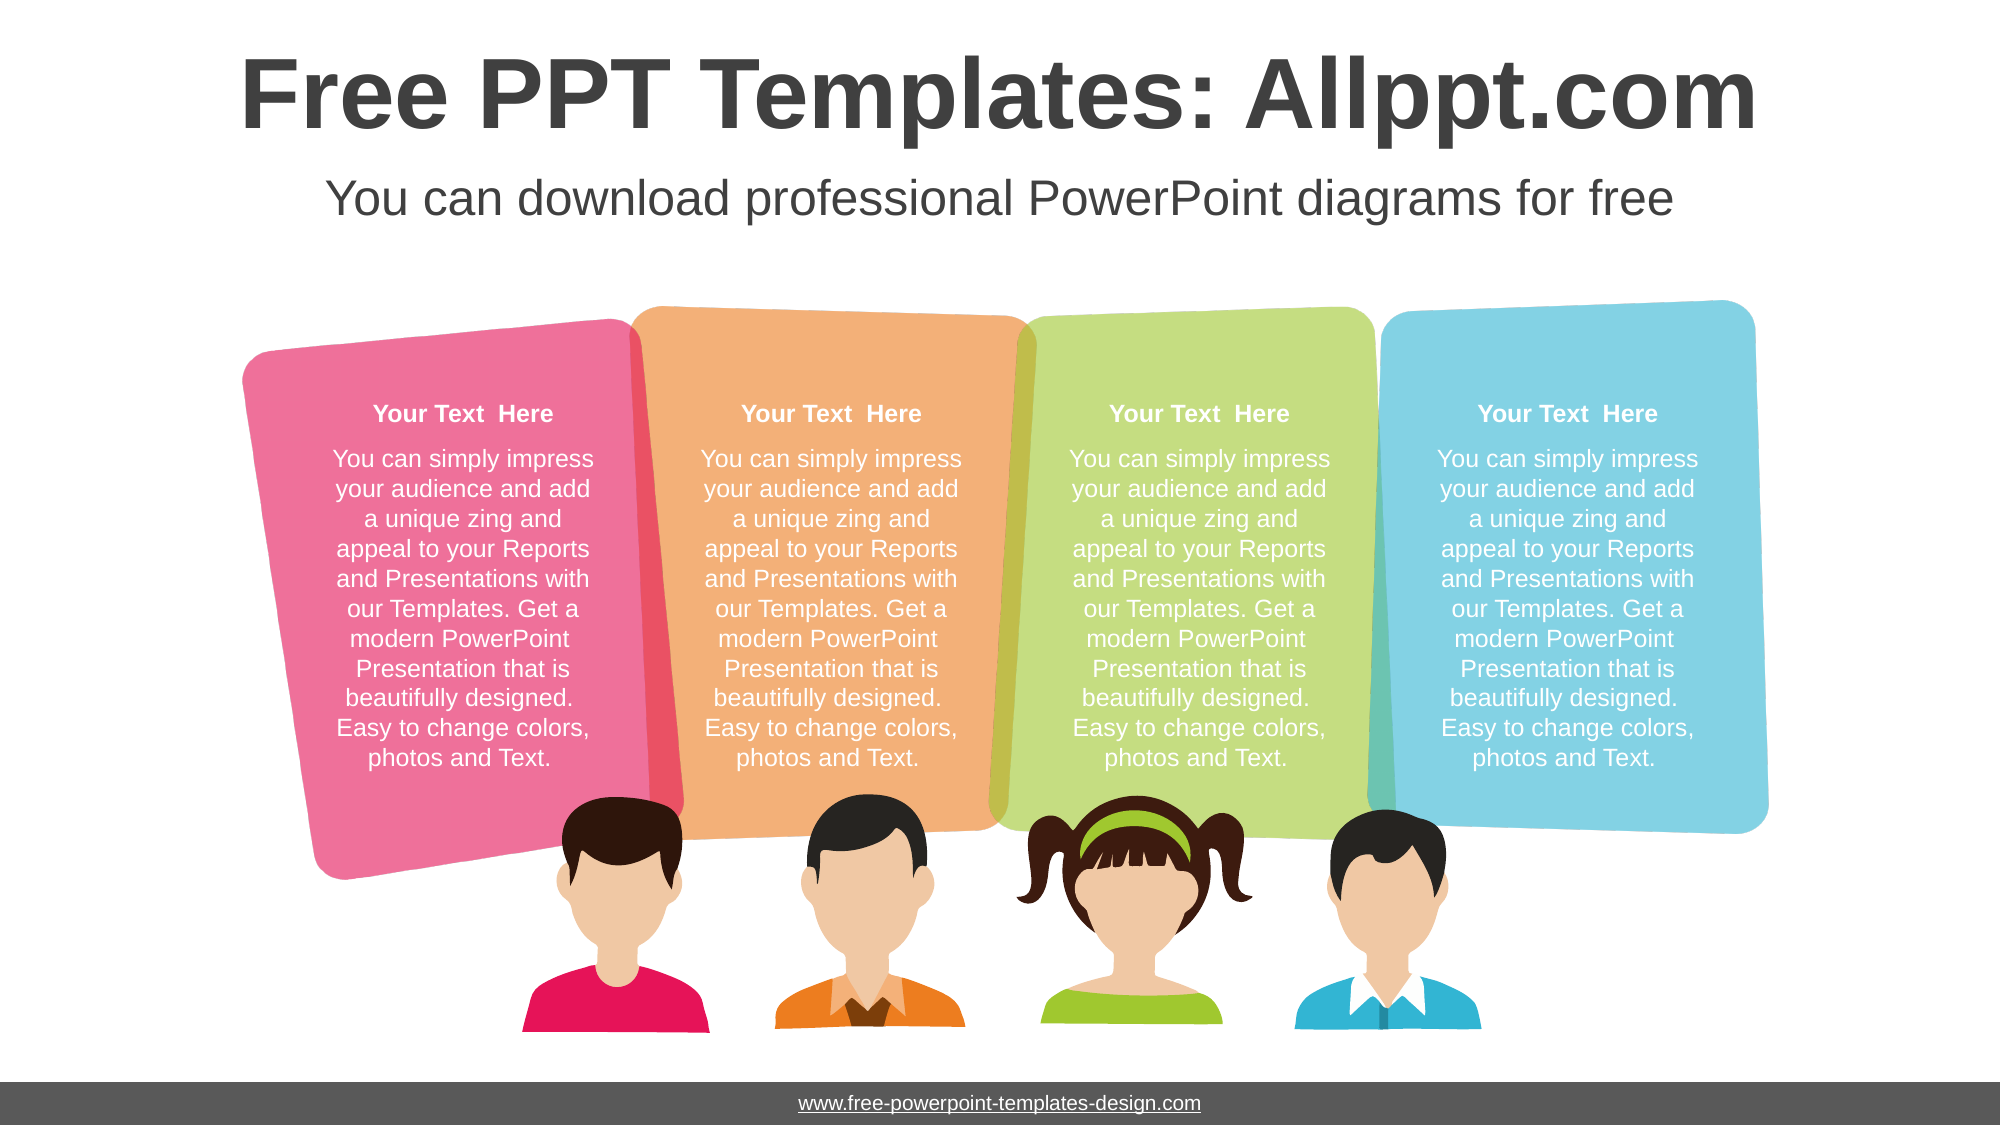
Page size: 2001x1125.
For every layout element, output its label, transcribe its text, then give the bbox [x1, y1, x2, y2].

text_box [684, 389, 979, 784]
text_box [1052, 389, 1348, 784]
title Free PPT Templates: Allppt.com [0, 32, 2000, 161]
list You can download professional PowerPoint diagrams for free [0, 164, 2000, 234]
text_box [316, 389, 611, 784]
picture [239, 300, 1769, 884]
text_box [1420, 389, 1716, 784]
text_box www.free-powerpoint-templates-design.com [0, 1082, 2000, 1123]
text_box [492, 789, 1508, 1066]
